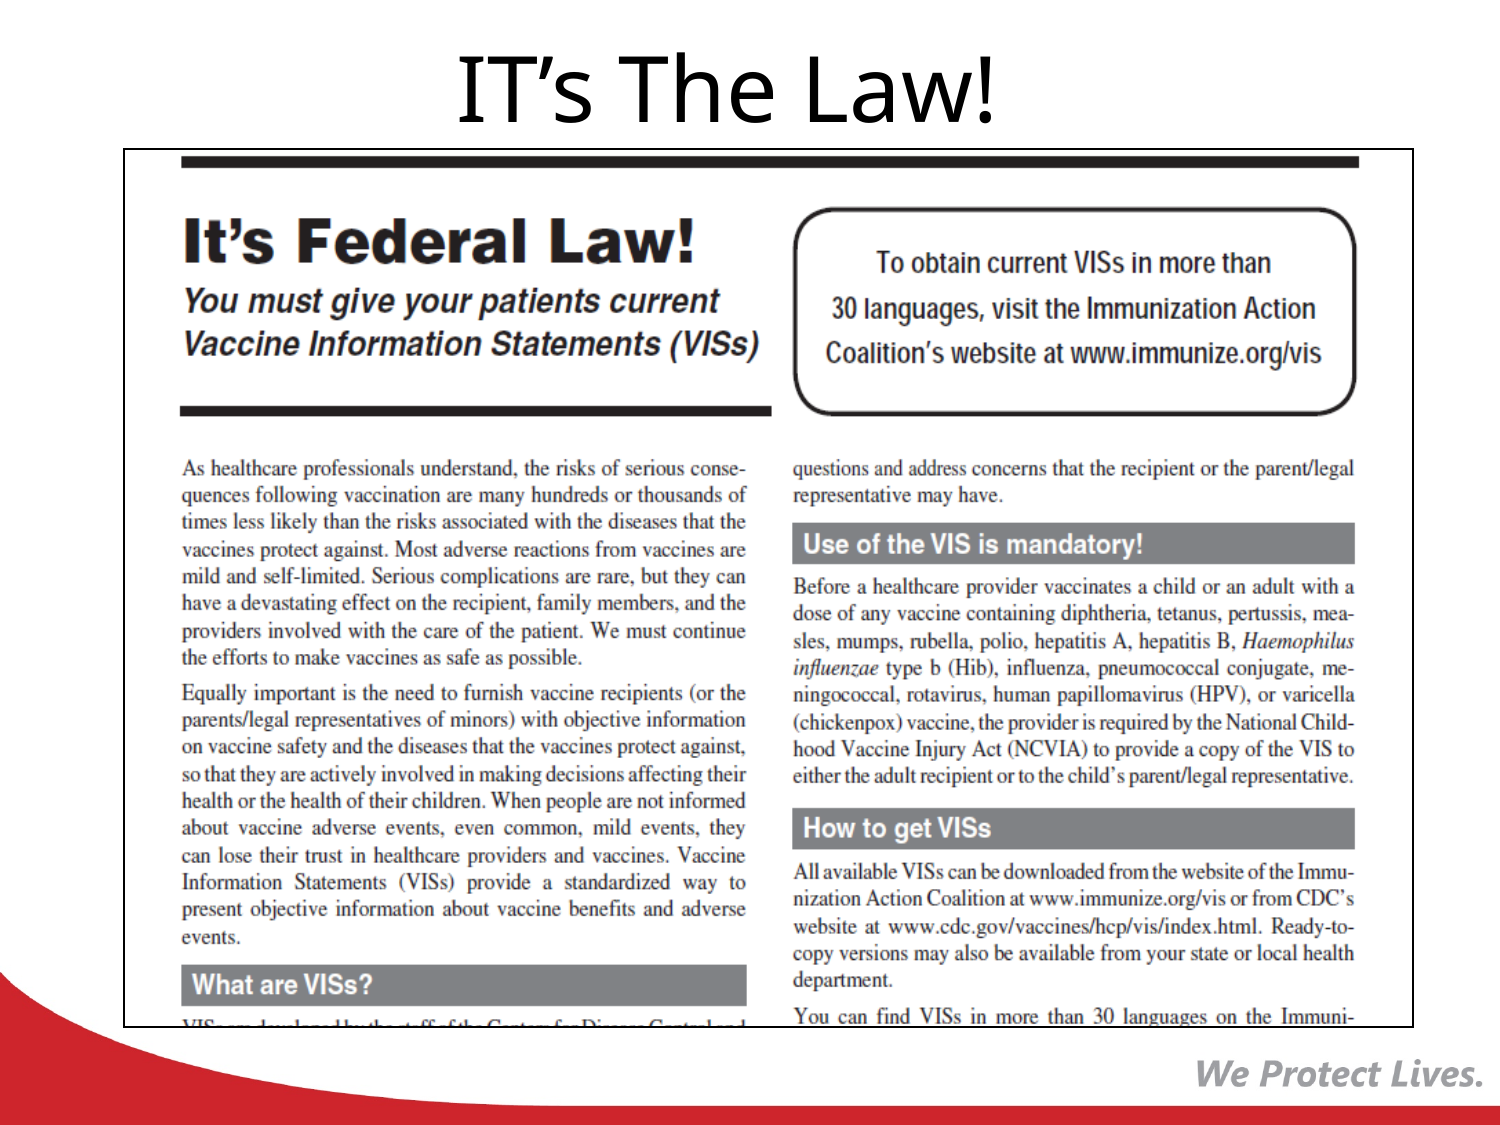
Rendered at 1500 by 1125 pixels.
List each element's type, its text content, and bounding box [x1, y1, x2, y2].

picture [0, 0, 1500, 1125]
title IT’s The Law! [2, 5, 1453, 168]
